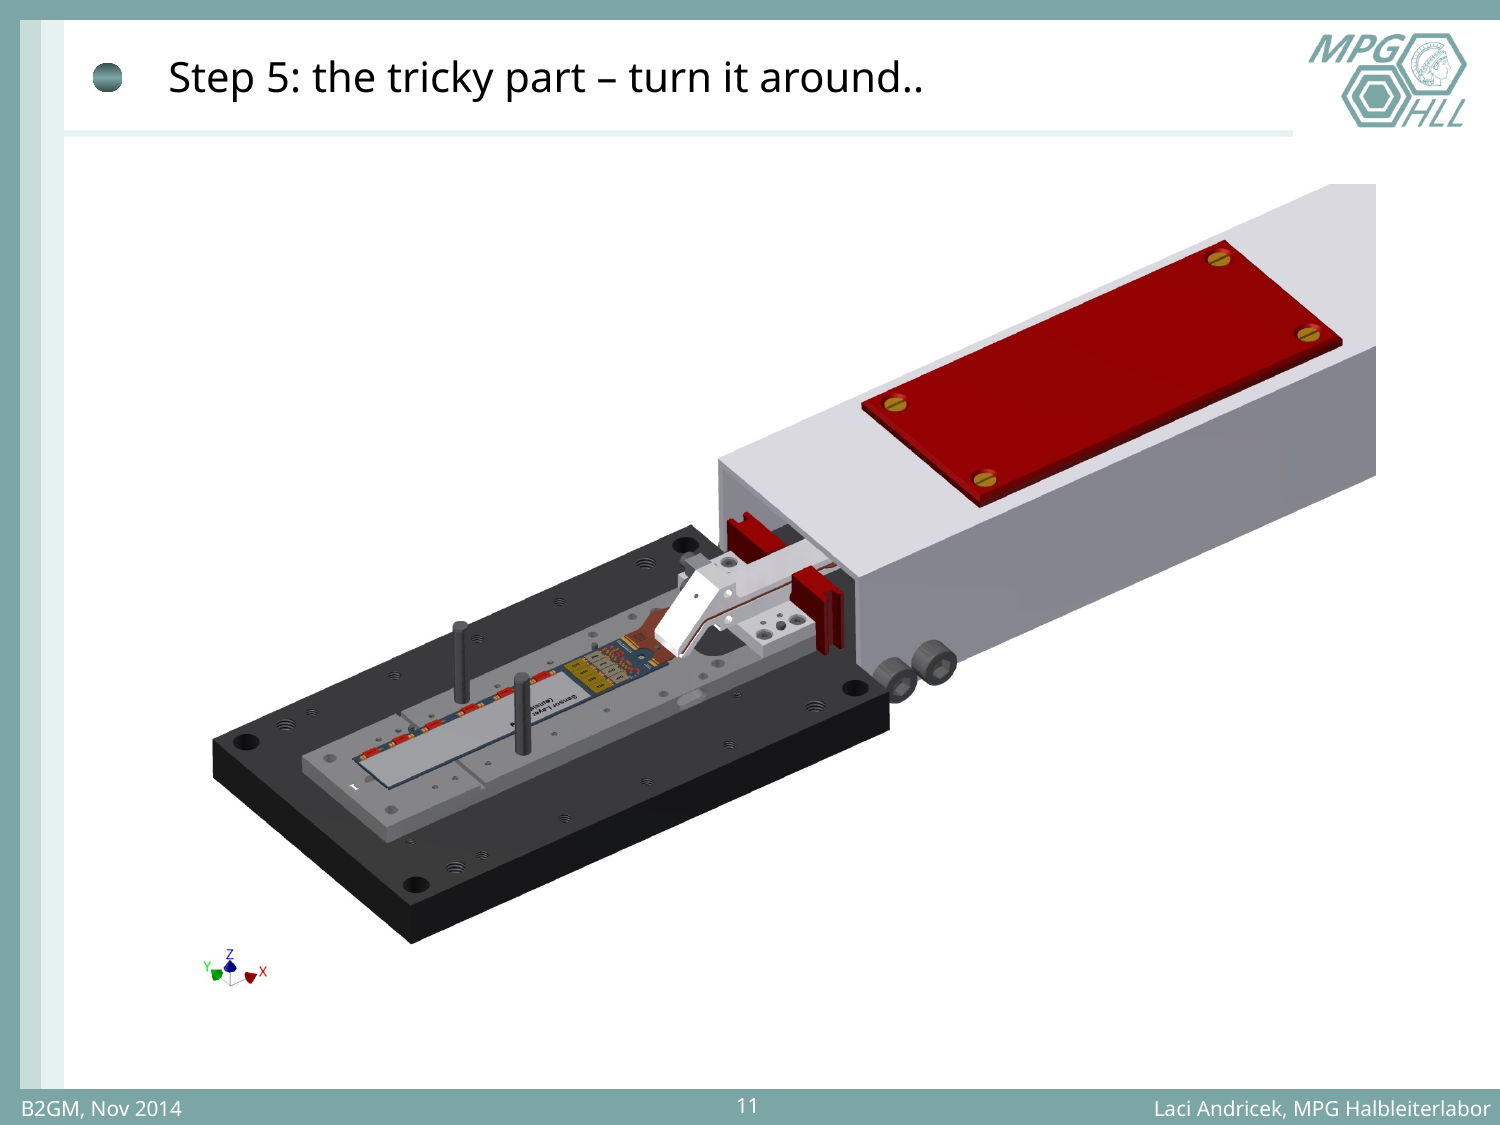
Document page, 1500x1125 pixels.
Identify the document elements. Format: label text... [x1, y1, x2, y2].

title Step 5: the tricky part – turn it around.. [63, 25, 1339, 126]
slide_number 11 [699, 1094, 775, 1120]
picture [172, 184, 1377, 1045]
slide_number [20, 1092, 565, 1124]
picture [1305, 29, 1473, 133]
footer Laci Andricek, MPG Halbleiterlabor [1073, 1093, 1492, 1124]
